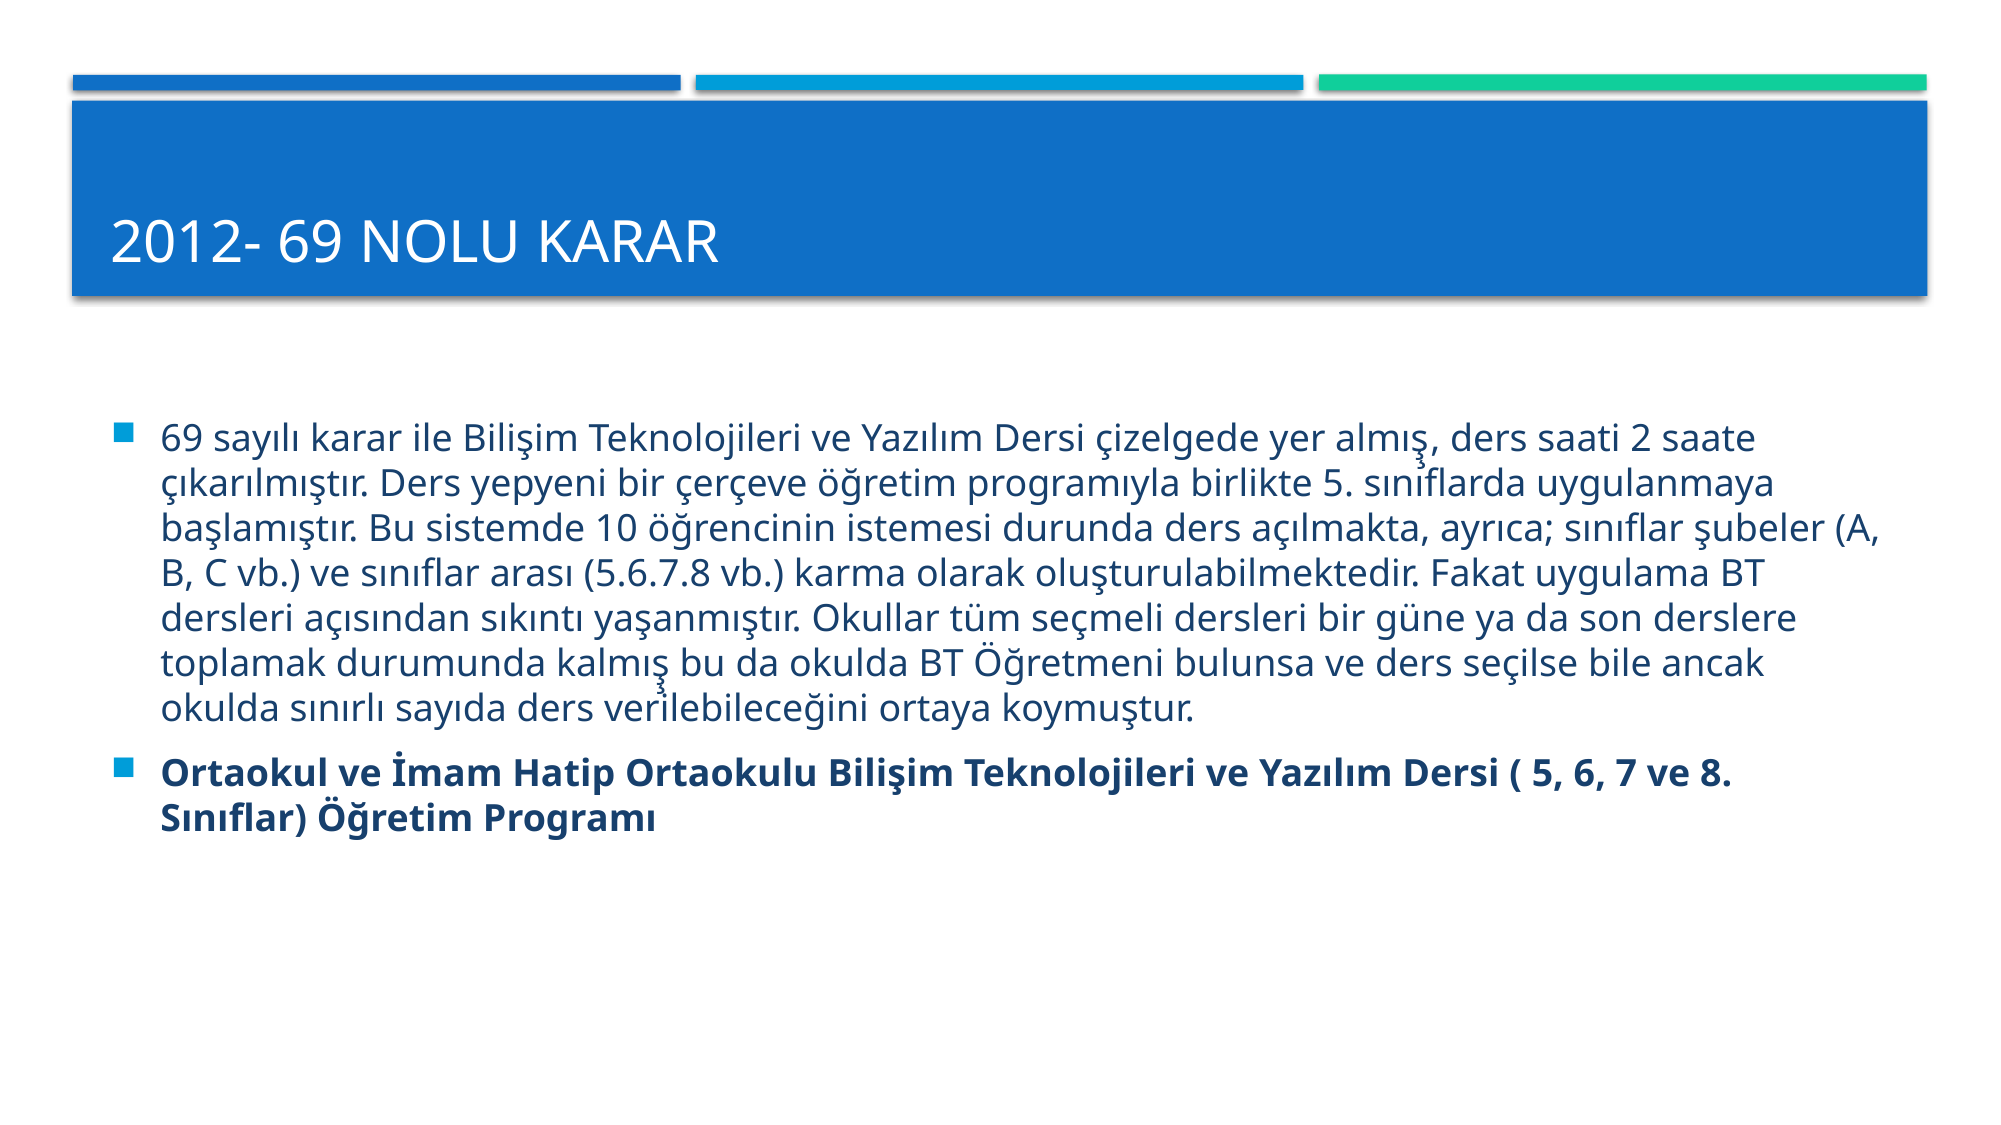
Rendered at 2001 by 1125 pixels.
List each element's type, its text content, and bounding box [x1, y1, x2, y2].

title 2012- 69 Nolu Karar [95, 115, 1905, 282]
list 69 sayılı karar ile Bilişim Teknolojileri ve Yazılım Dersi çizelgede yer almış̧, ders saati 2 saate çıkarılmıştır. Ders yepyeni bir çerçeve öğretim programıyla birlikte 5. sınıflarda uygulanmaya başlamıştır. Bu sistemde 10 öğrencinin istemesi durunda ders açılmakta, ayrıca; sınıflar şubeler (A, B, C vb.) ve sınıflar arası (5.6.7.8 vb.) karma olarak oluşturulabilmektedir. Fakat uygulama BT dersleri açısından sıkıntı yaşanmıştır. Okullar tüm seçmeli dersleri bir güne ya da son derslere toplamak durumunda kalmış̧ bu da okulda BT Öğretmeni bulunsa ve ders seçilse bile ancak okulda sınırlı sayıda ders verilebileceğini ortaya koymuştur. Ortaokul ve İmam Hatip Ortaokulu Bilişim Teknolojileri ve Yazılım Dersi ( 5, 6, 7 ve 8. Sınıflar) Öğretim Programı [95, 357, 1905, 962]
